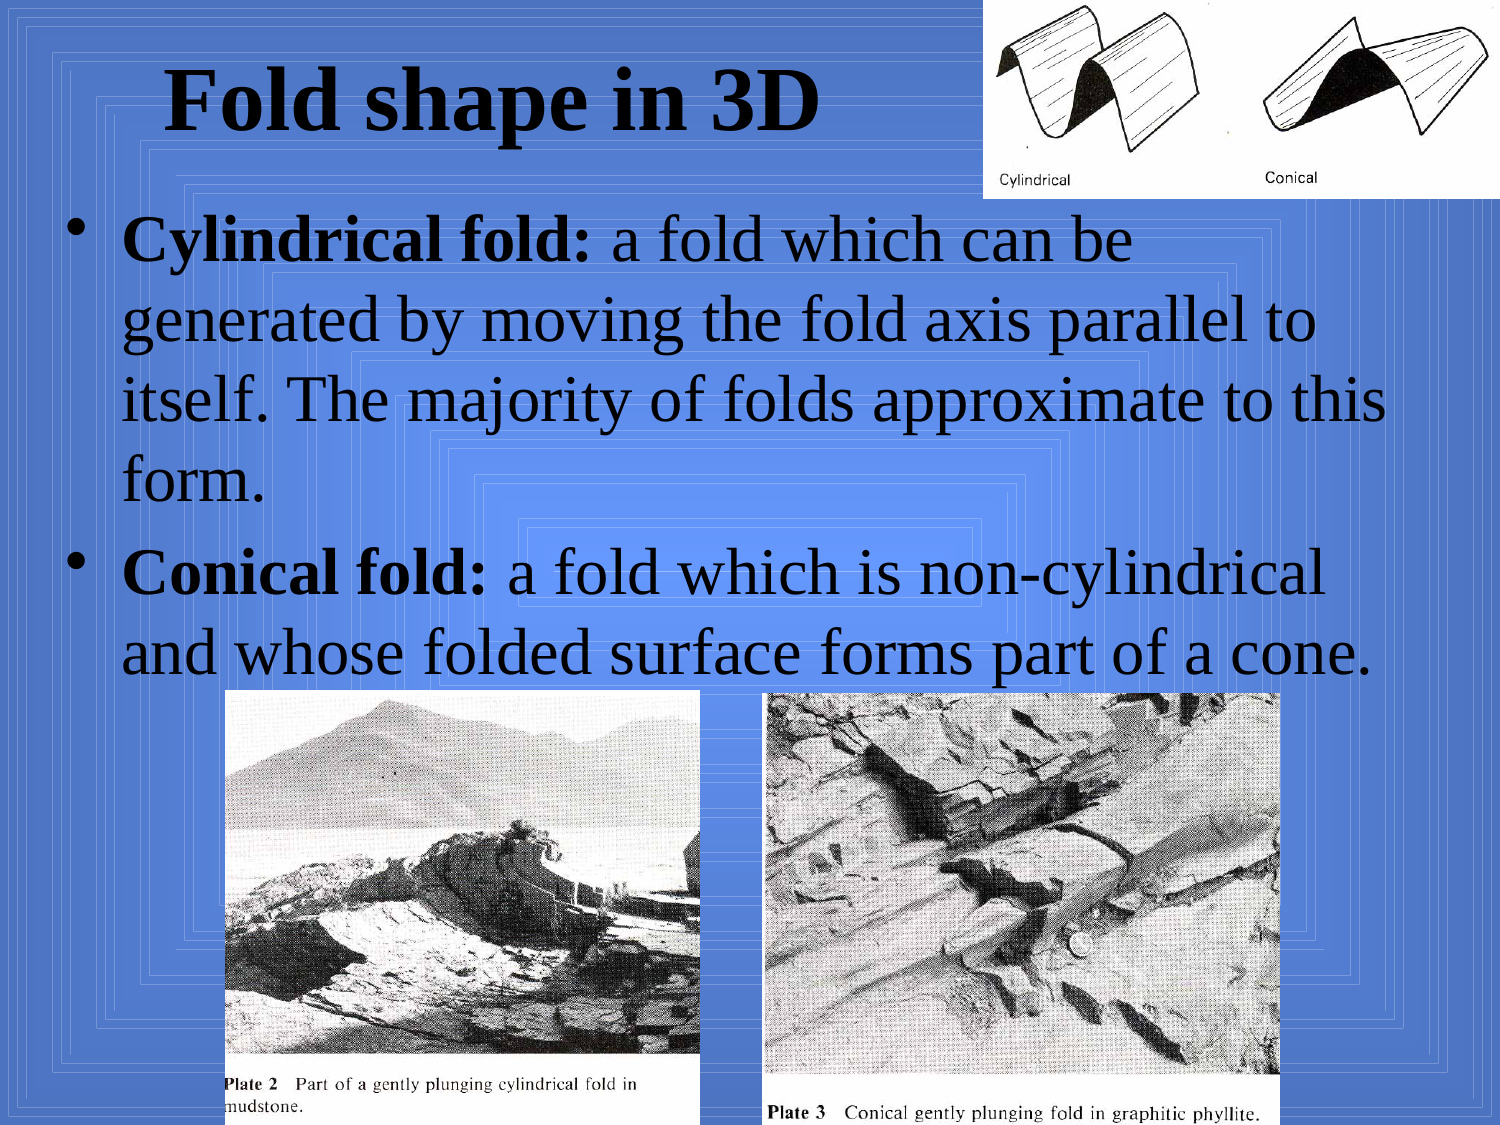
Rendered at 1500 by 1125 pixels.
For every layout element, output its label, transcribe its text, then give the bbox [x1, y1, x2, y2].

picture [983, 0, 1500, 199]
picture [224, 690, 700, 1125]
title Fold shape in 3D [0, 0, 983, 188]
list Cylindrical fold: a fold which can be generated by moving the fold axis parallel to itself. The majority of folds approximate to this form. Conical fold: a fold which is non-cylindrical and whose folded surface forms part of a cone. [49, 187, 1413, 1026]
picture [762, 693, 1280, 1125]
